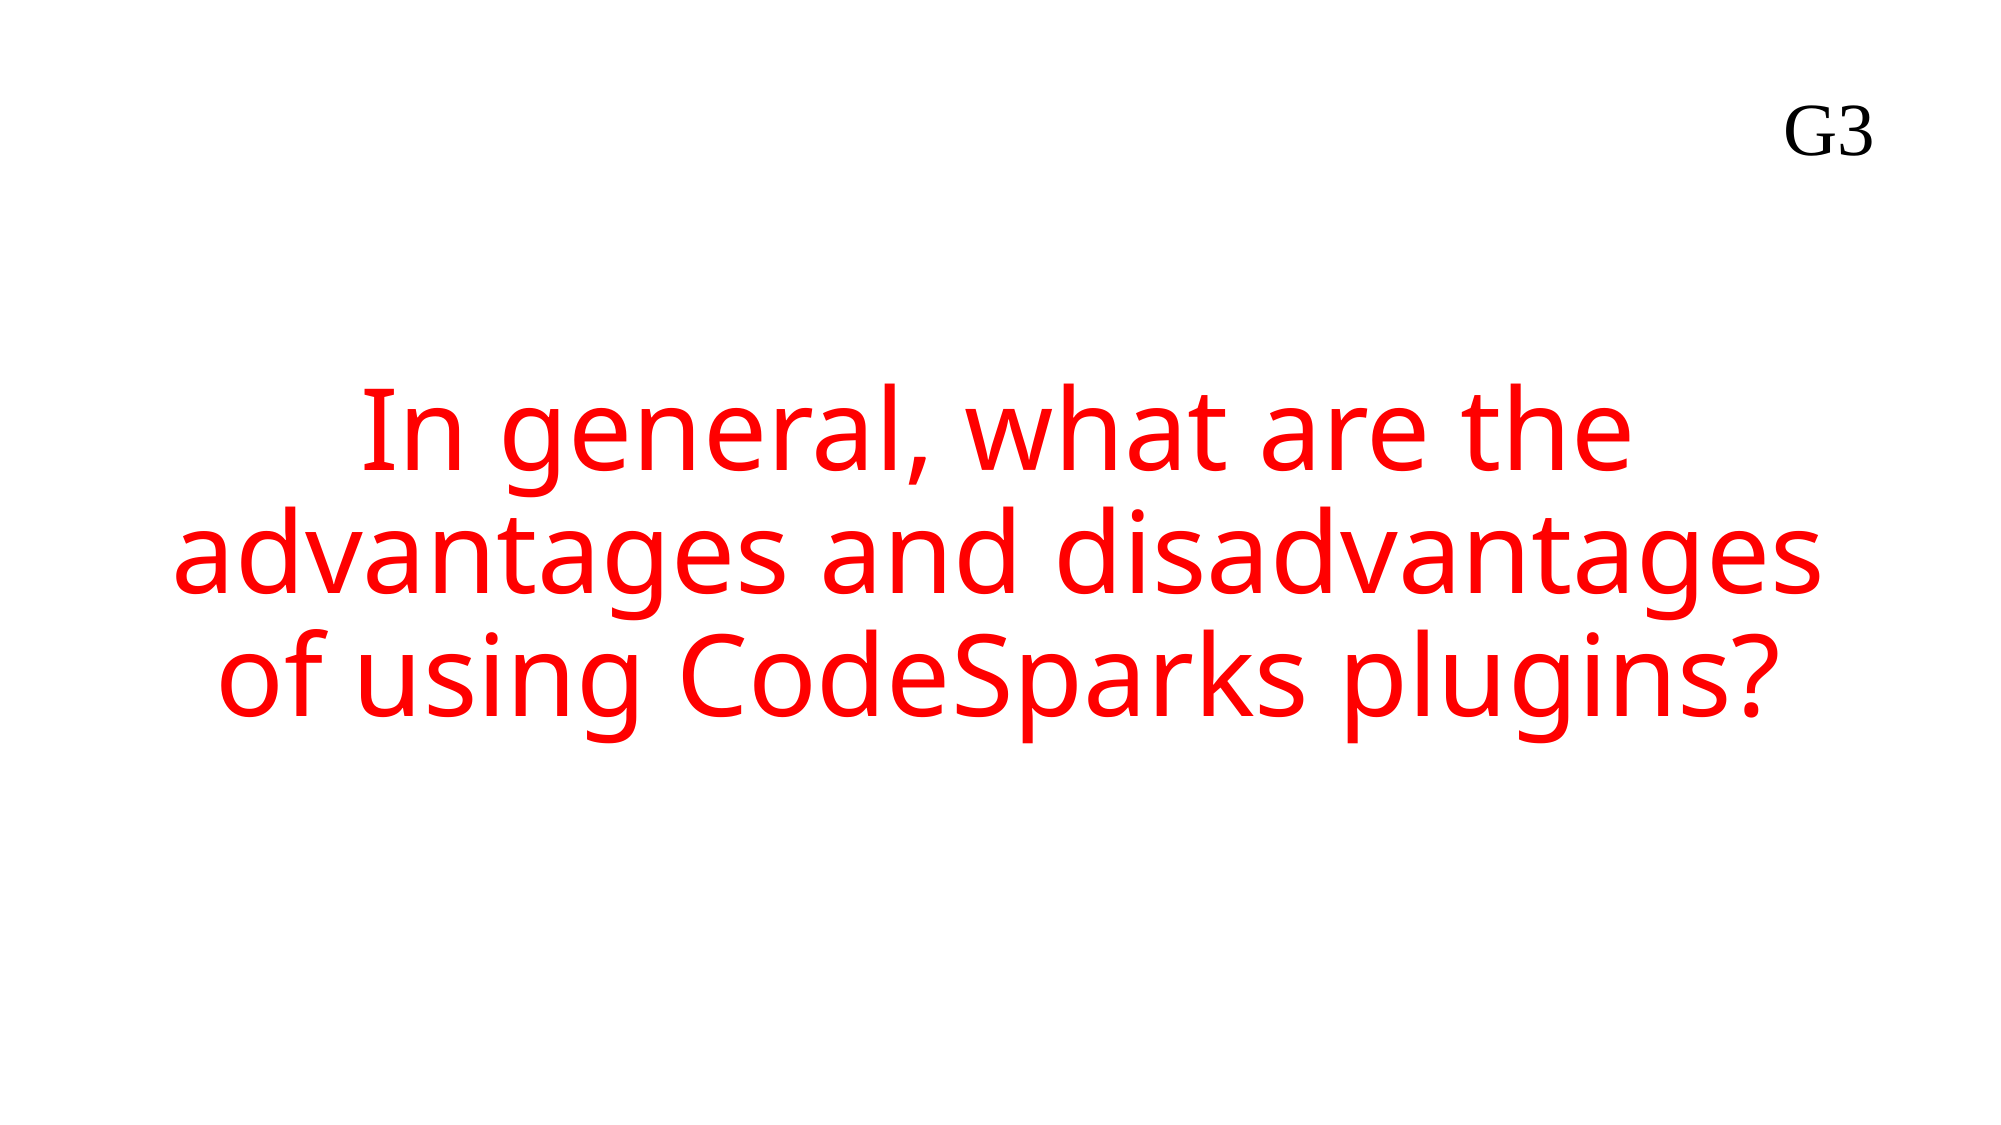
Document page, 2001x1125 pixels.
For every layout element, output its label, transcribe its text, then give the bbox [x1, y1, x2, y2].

text_box G3 [1768, 72, 1891, 178]
title In general, what are the advantages and disadvantages of using CodeSparks plugins? [136, 280, 1862, 749]
